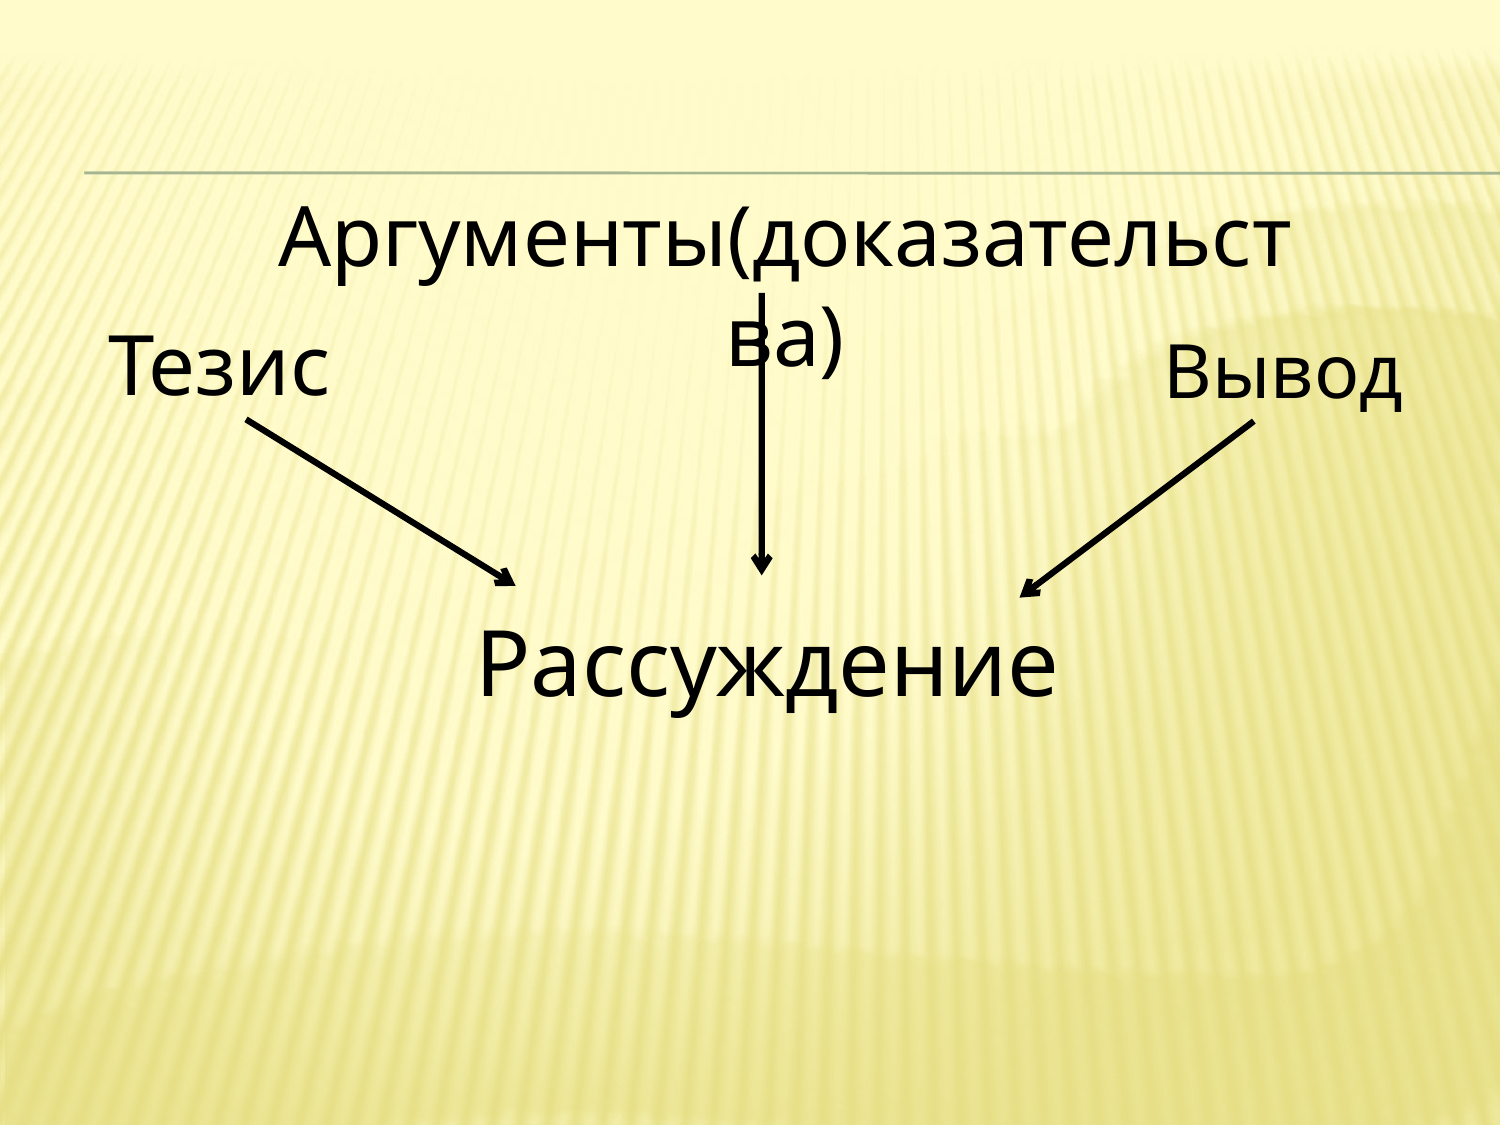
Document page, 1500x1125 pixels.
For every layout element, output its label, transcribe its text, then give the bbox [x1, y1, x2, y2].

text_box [1048, 392, 1225, 628]
text_box Тезис [93, 304, 287, 420]
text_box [297, 368, 464, 639]
text_box Аргументы(доказательства) [257, 175, 1313, 391]
text_box Вывод [1089, 316, 1418, 422]
list Рассуждение [281, 597, 1254, 797]
